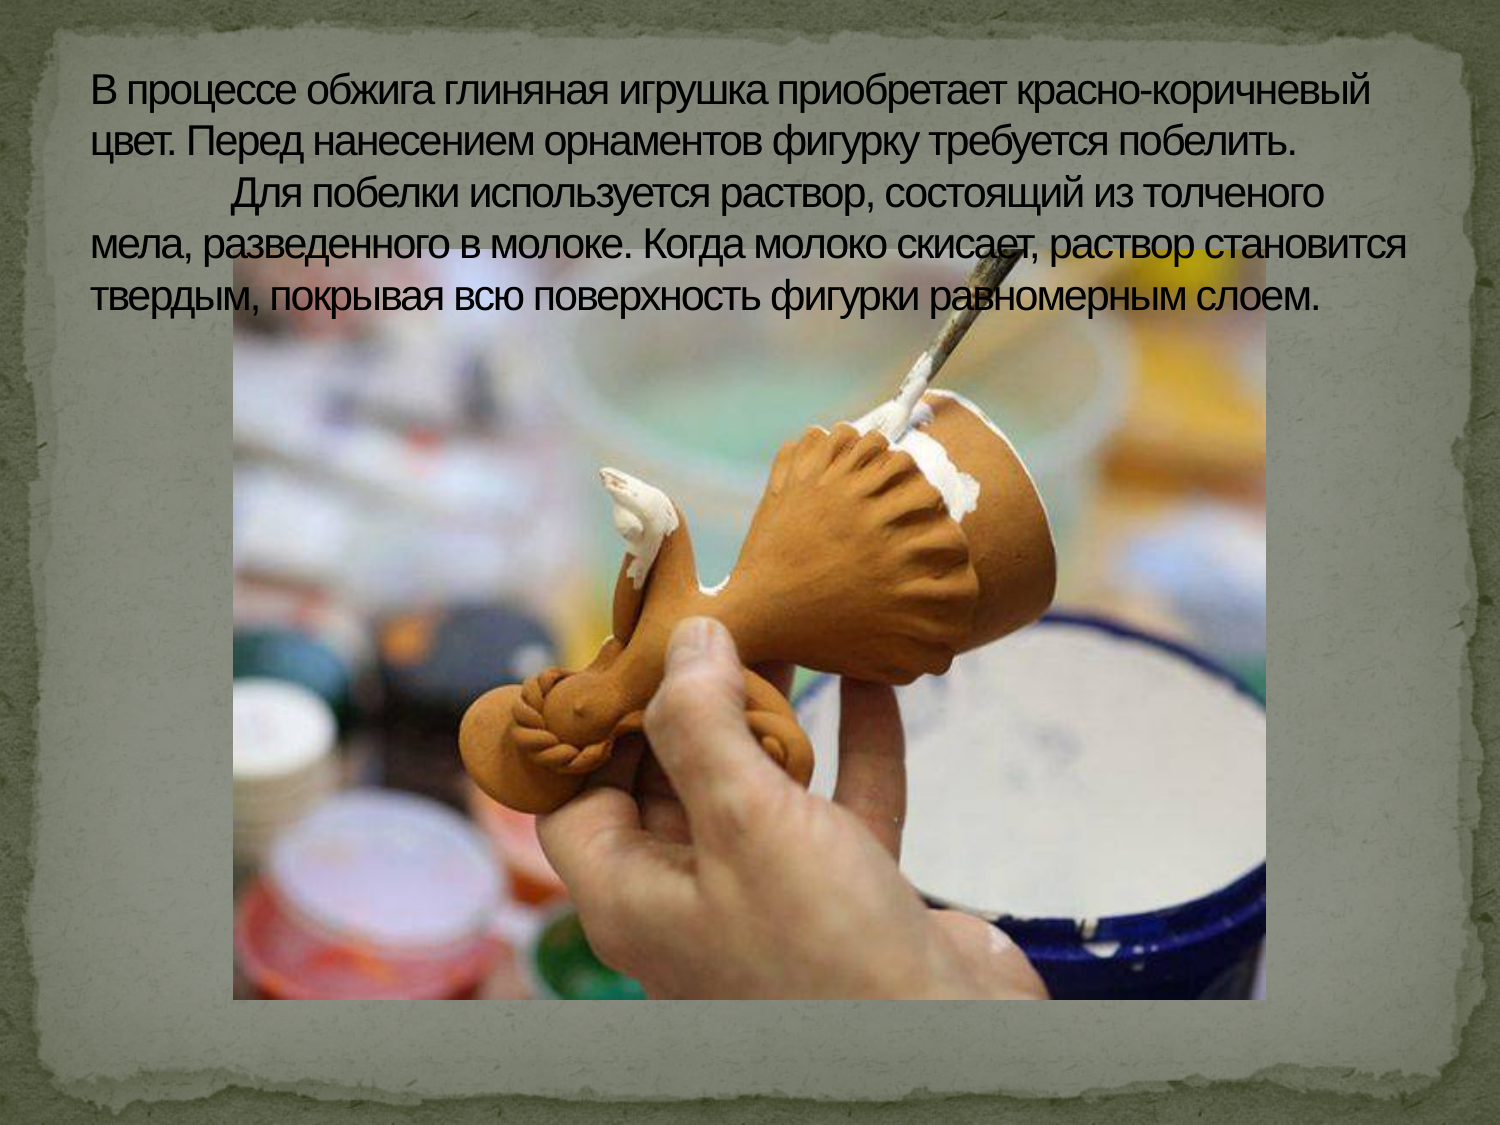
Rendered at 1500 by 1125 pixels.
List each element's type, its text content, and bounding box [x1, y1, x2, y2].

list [235, 251, 1266, 998]
title В процессе обжига глиняная игрушка приобретает красно-коричневый цвет. Перед нанесением орнаментов фигурку требуется побелить. Для побелки используется раствор, состоящий из толченого мела, разведенного в молоке. Когда молоко скисает, раствор становится твердым, покрывая всю поверхность фигурки равномерным слоем. [74, 45, 1425, 374]
